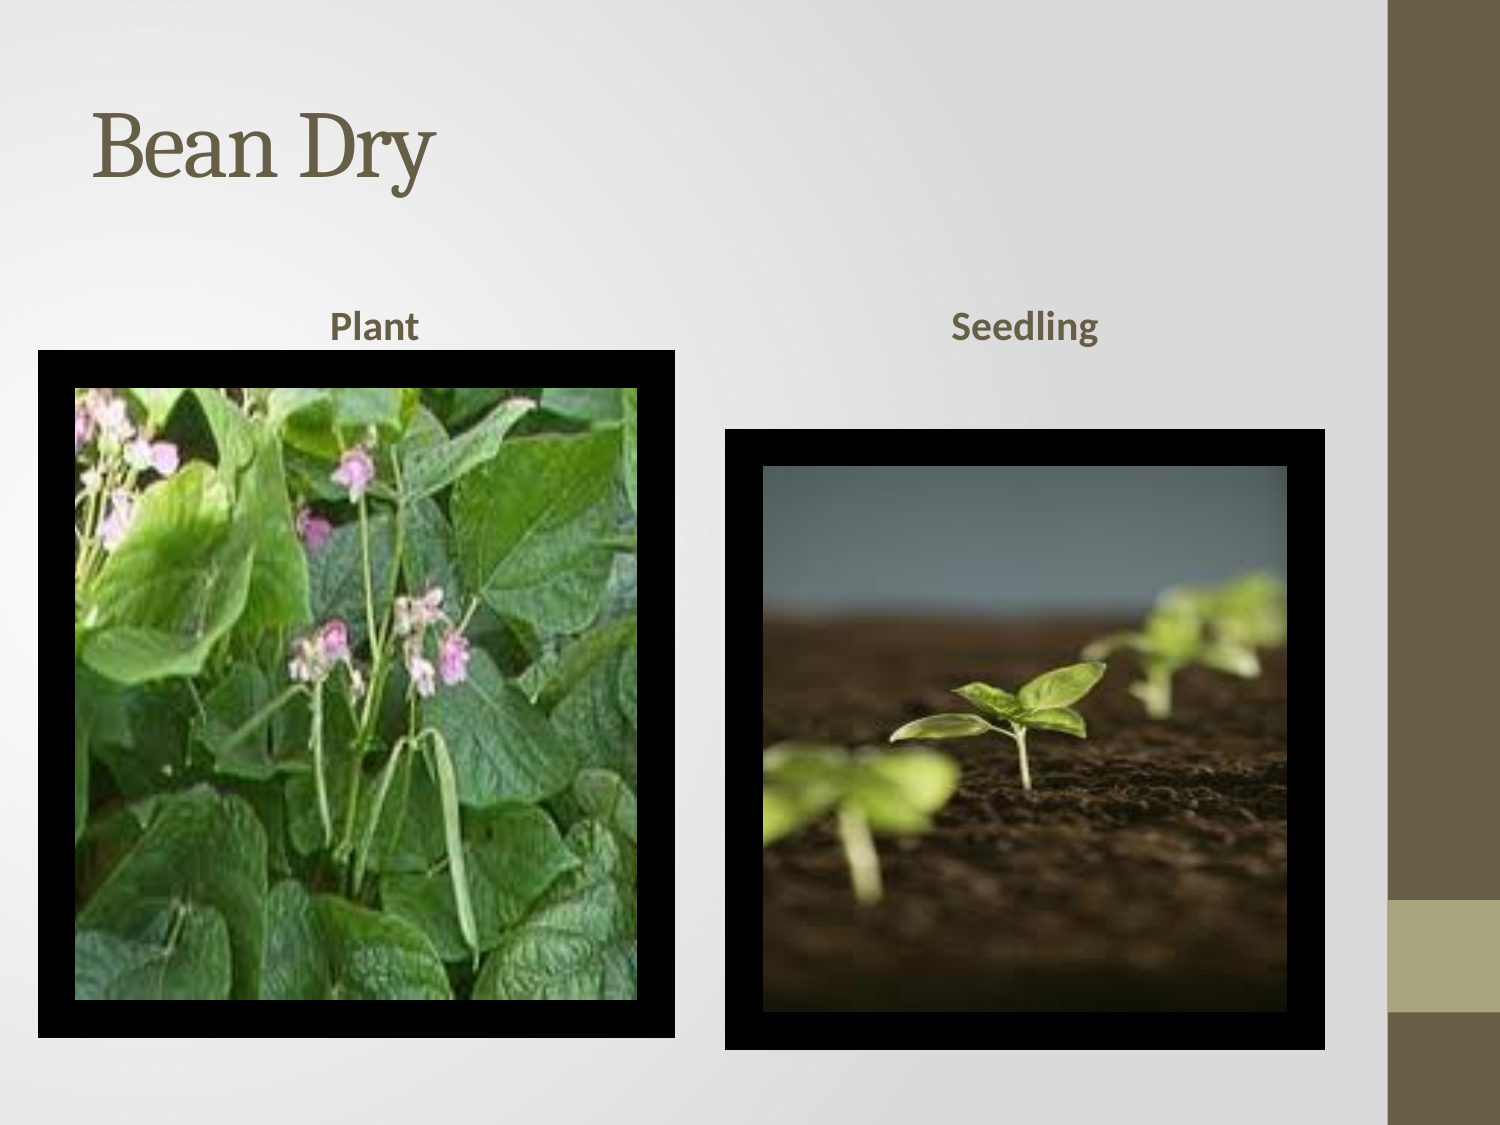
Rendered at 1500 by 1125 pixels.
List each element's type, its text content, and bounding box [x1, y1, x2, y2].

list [74, 386, 638, 1001]
title Bean Dry [75, 45, 1325, 233]
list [761, 465, 1288, 1013]
list Seedling [725, 251, 1325, 357]
list Plant [75, 251, 675, 350]
